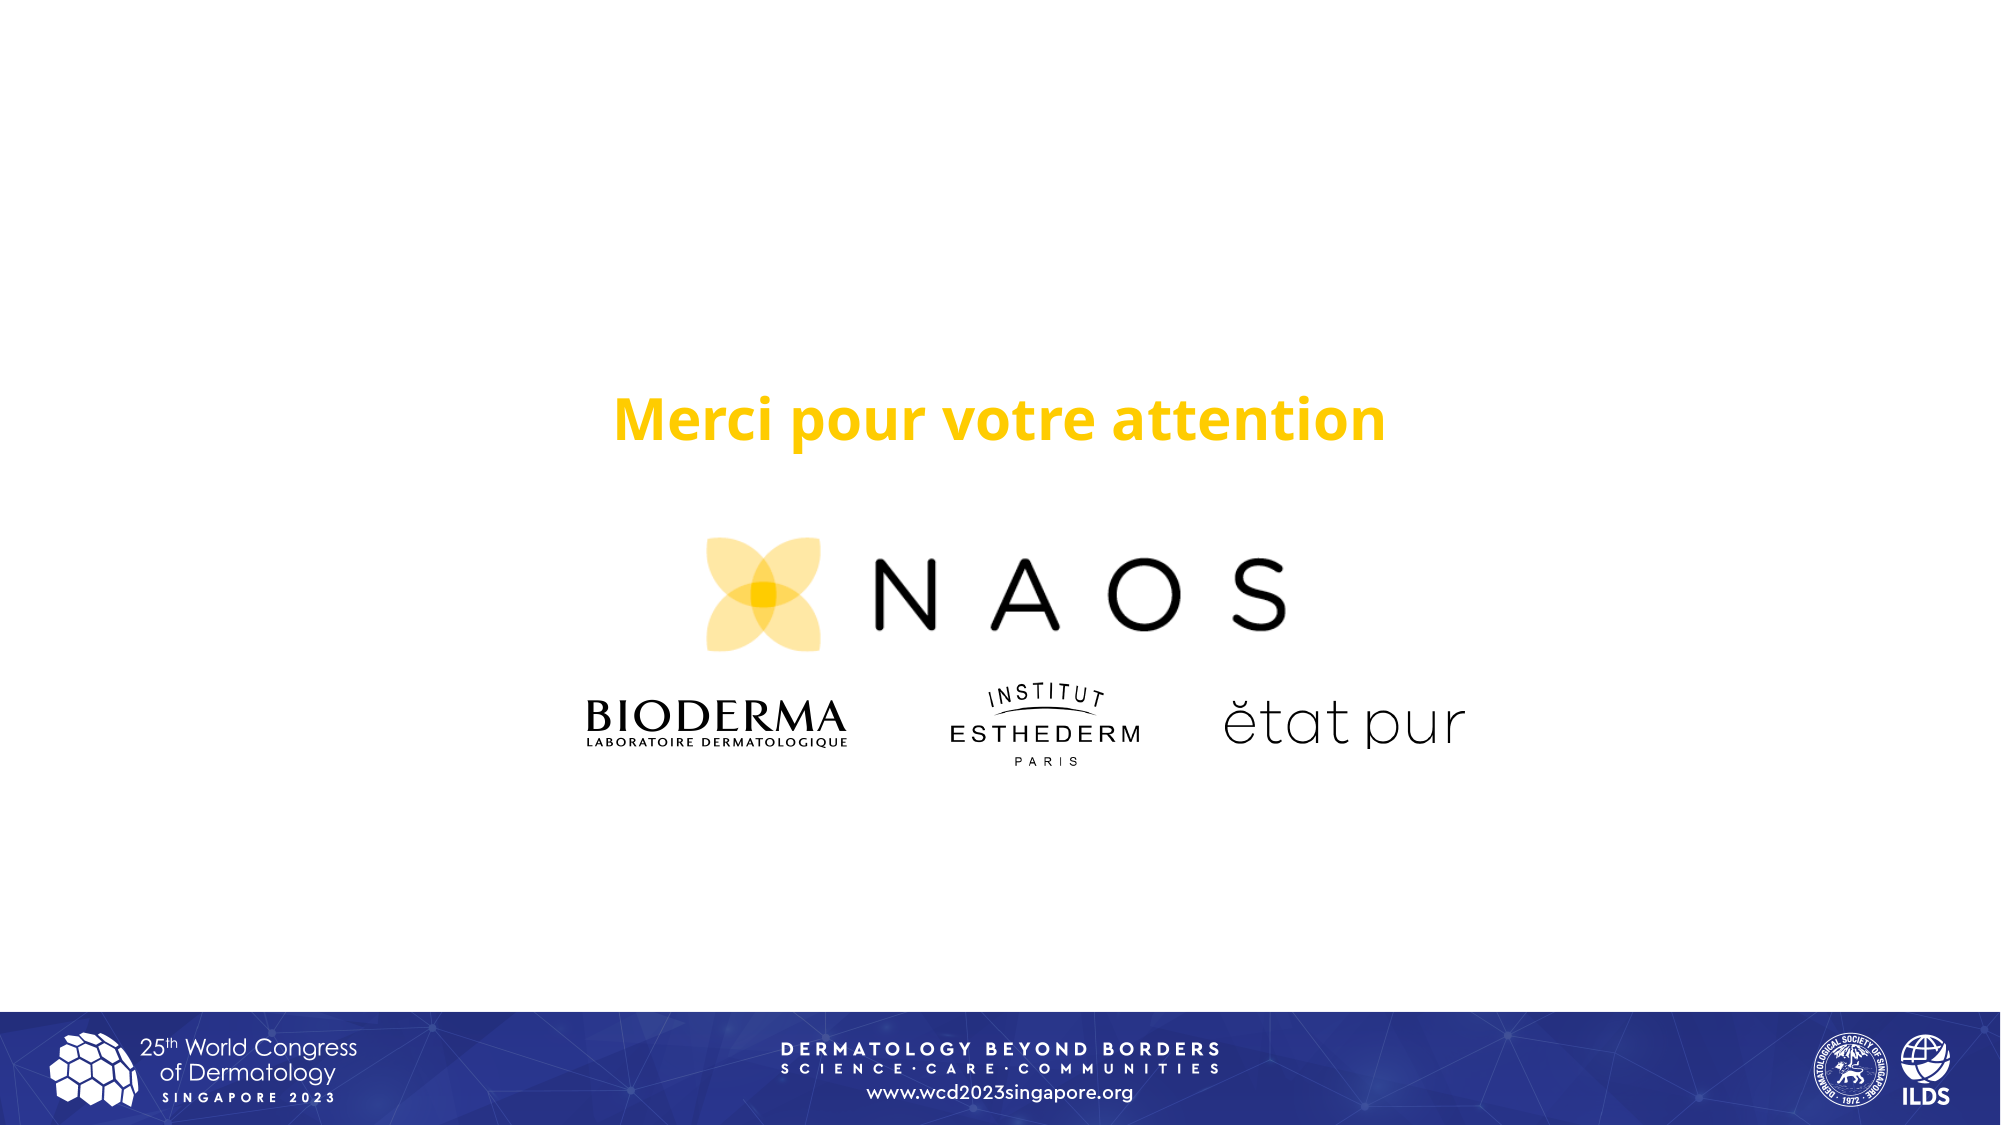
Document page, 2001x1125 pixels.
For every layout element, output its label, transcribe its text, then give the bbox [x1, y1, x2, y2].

picture [951, 682, 1139, 766]
picture [1224, 697, 1465, 749]
list Merci pour votre attention [589, 382, 1411, 480]
picture [666, 515, 1334, 679]
picture [0, 996, 2001, 1125]
picture [585, 697, 849, 751]
